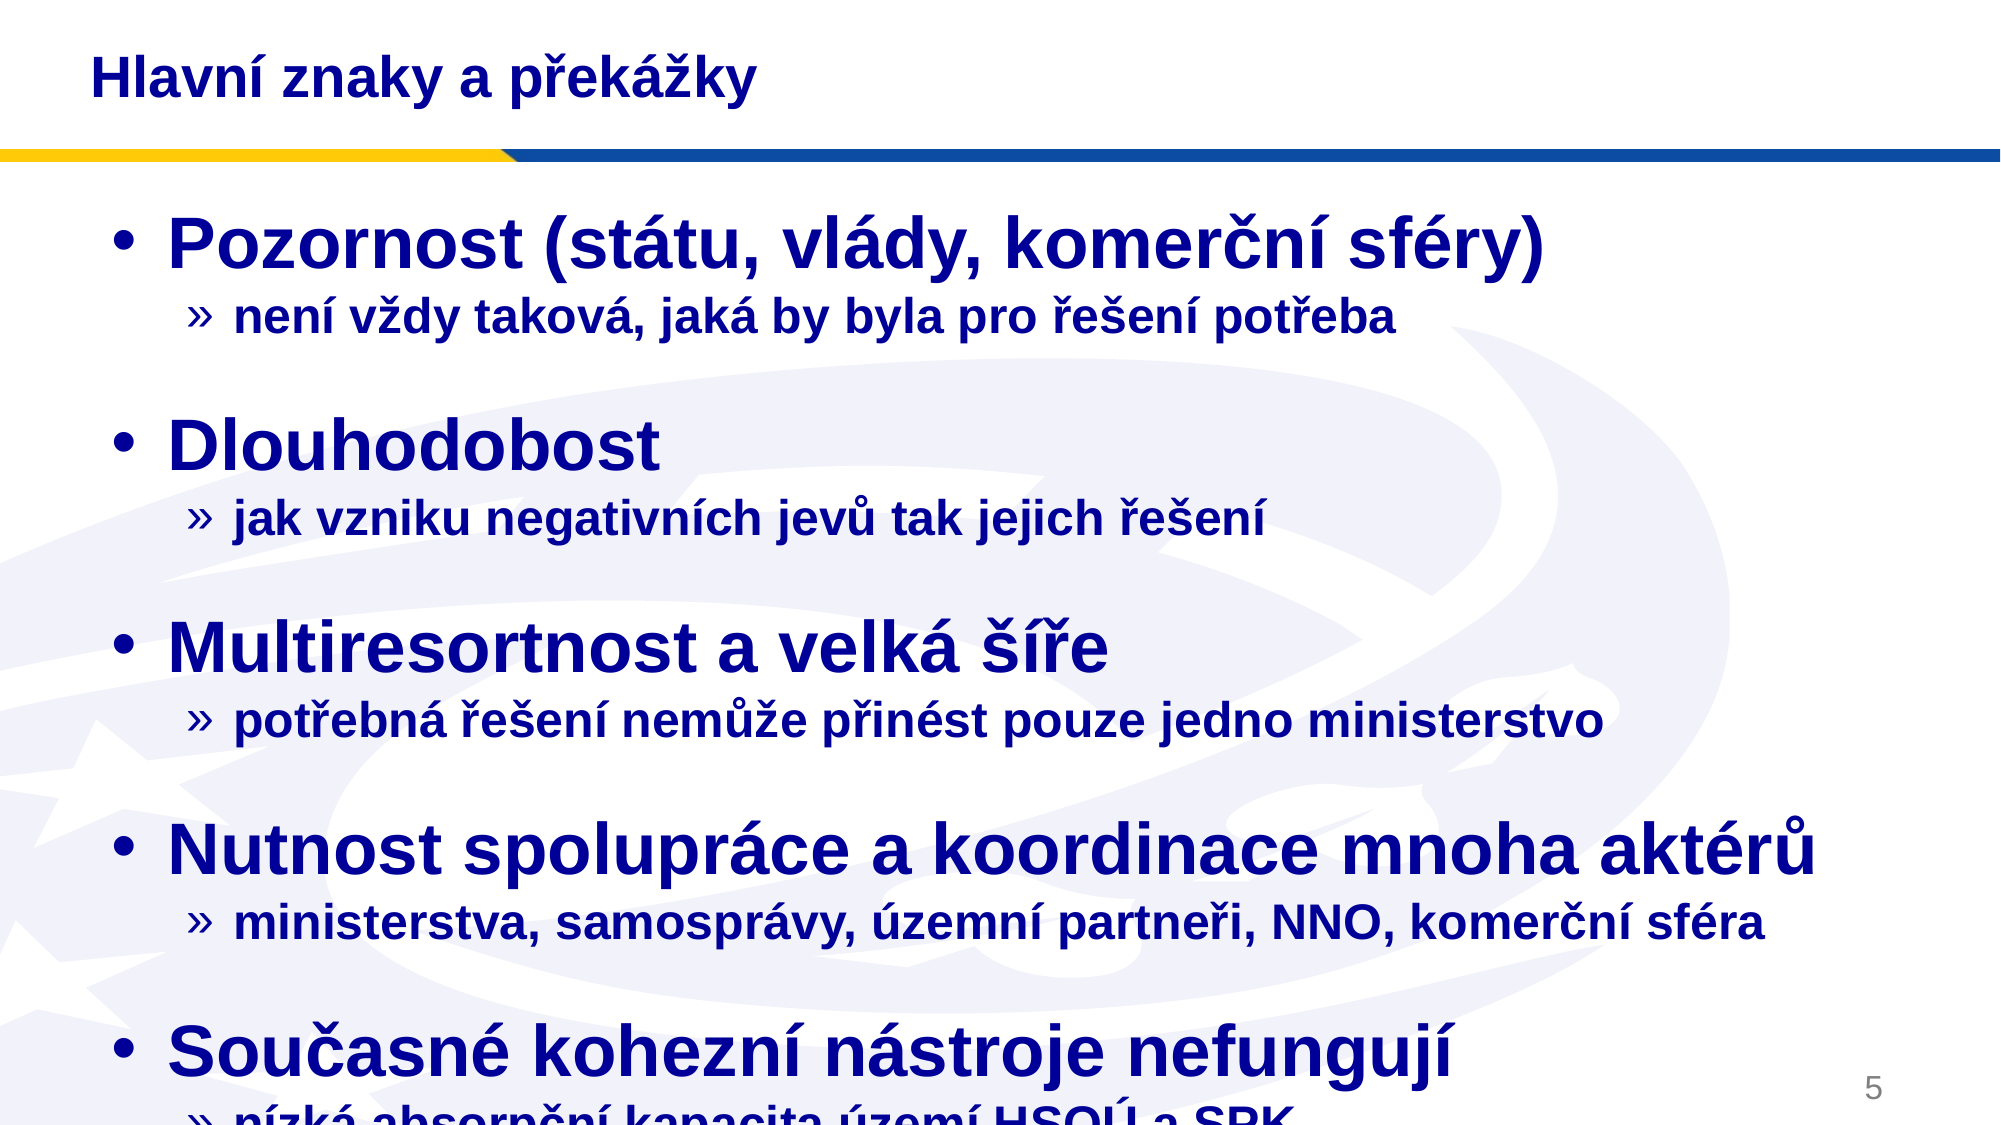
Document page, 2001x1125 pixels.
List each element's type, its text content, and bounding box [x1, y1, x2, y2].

picture [0, 149, 79, 162]
picture [1674, 149, 2001, 162]
list Pozornost (státu, vlády, komerční sféry) není vždy taková, jaká by byla pro řešení potřeba Dlouhodobost jak vzniku negativních jevů tak jejich řešení Multiresortnost a velká šíře potřebná řešení nemůže přinést pouze jedno ministerstvo Nutnost spolupráce a koordinace mnoha aktérů ministerstva, samosprávy, územní partneři, NNO, komerční sféra Současné kohezní nástroje nefungují nízká absorpční kapacita území HSOÚ a SPK [99, 155, 1900, 1125]
slide_number 5 [1431, 1058, 1898, 1104]
title Hlavní znaky a překážky [79, 33, 1674, 172]
